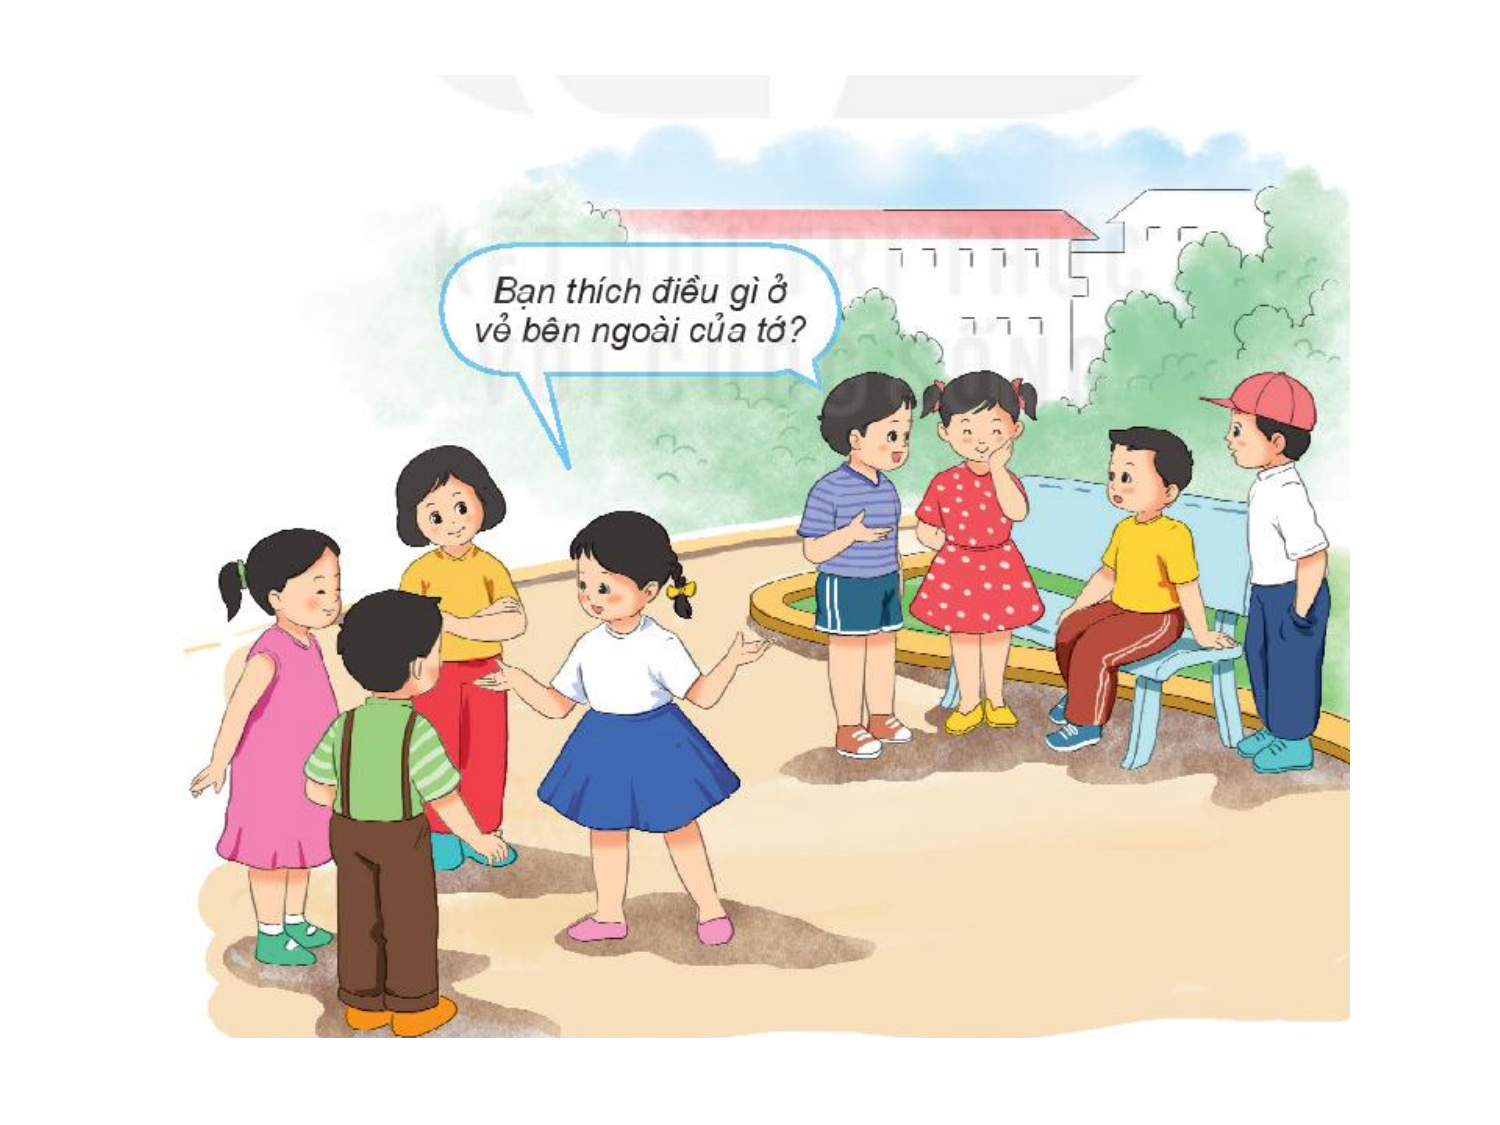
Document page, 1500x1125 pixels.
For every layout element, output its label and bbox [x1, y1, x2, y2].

picture [162, 74, 1351, 1038]
